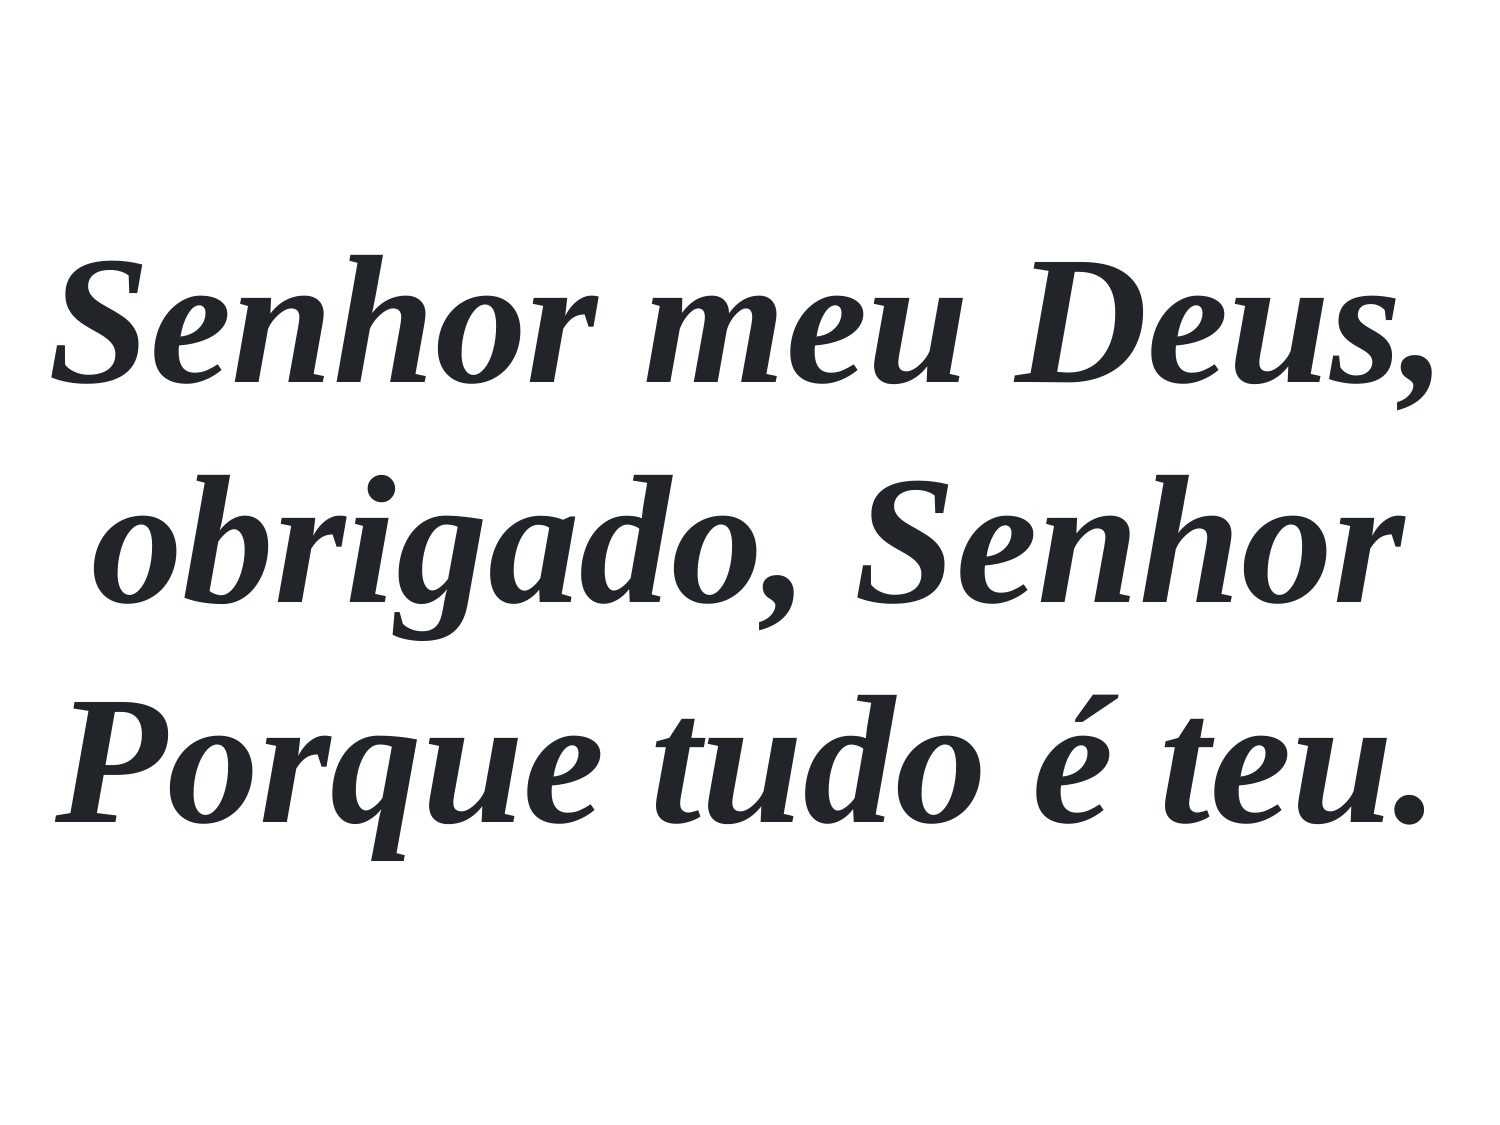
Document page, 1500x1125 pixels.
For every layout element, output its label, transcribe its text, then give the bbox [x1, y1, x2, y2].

list Senhor meu Deus, obrigado, Senhor Porque tudo é teu. [34, 173, 1463, 976]
